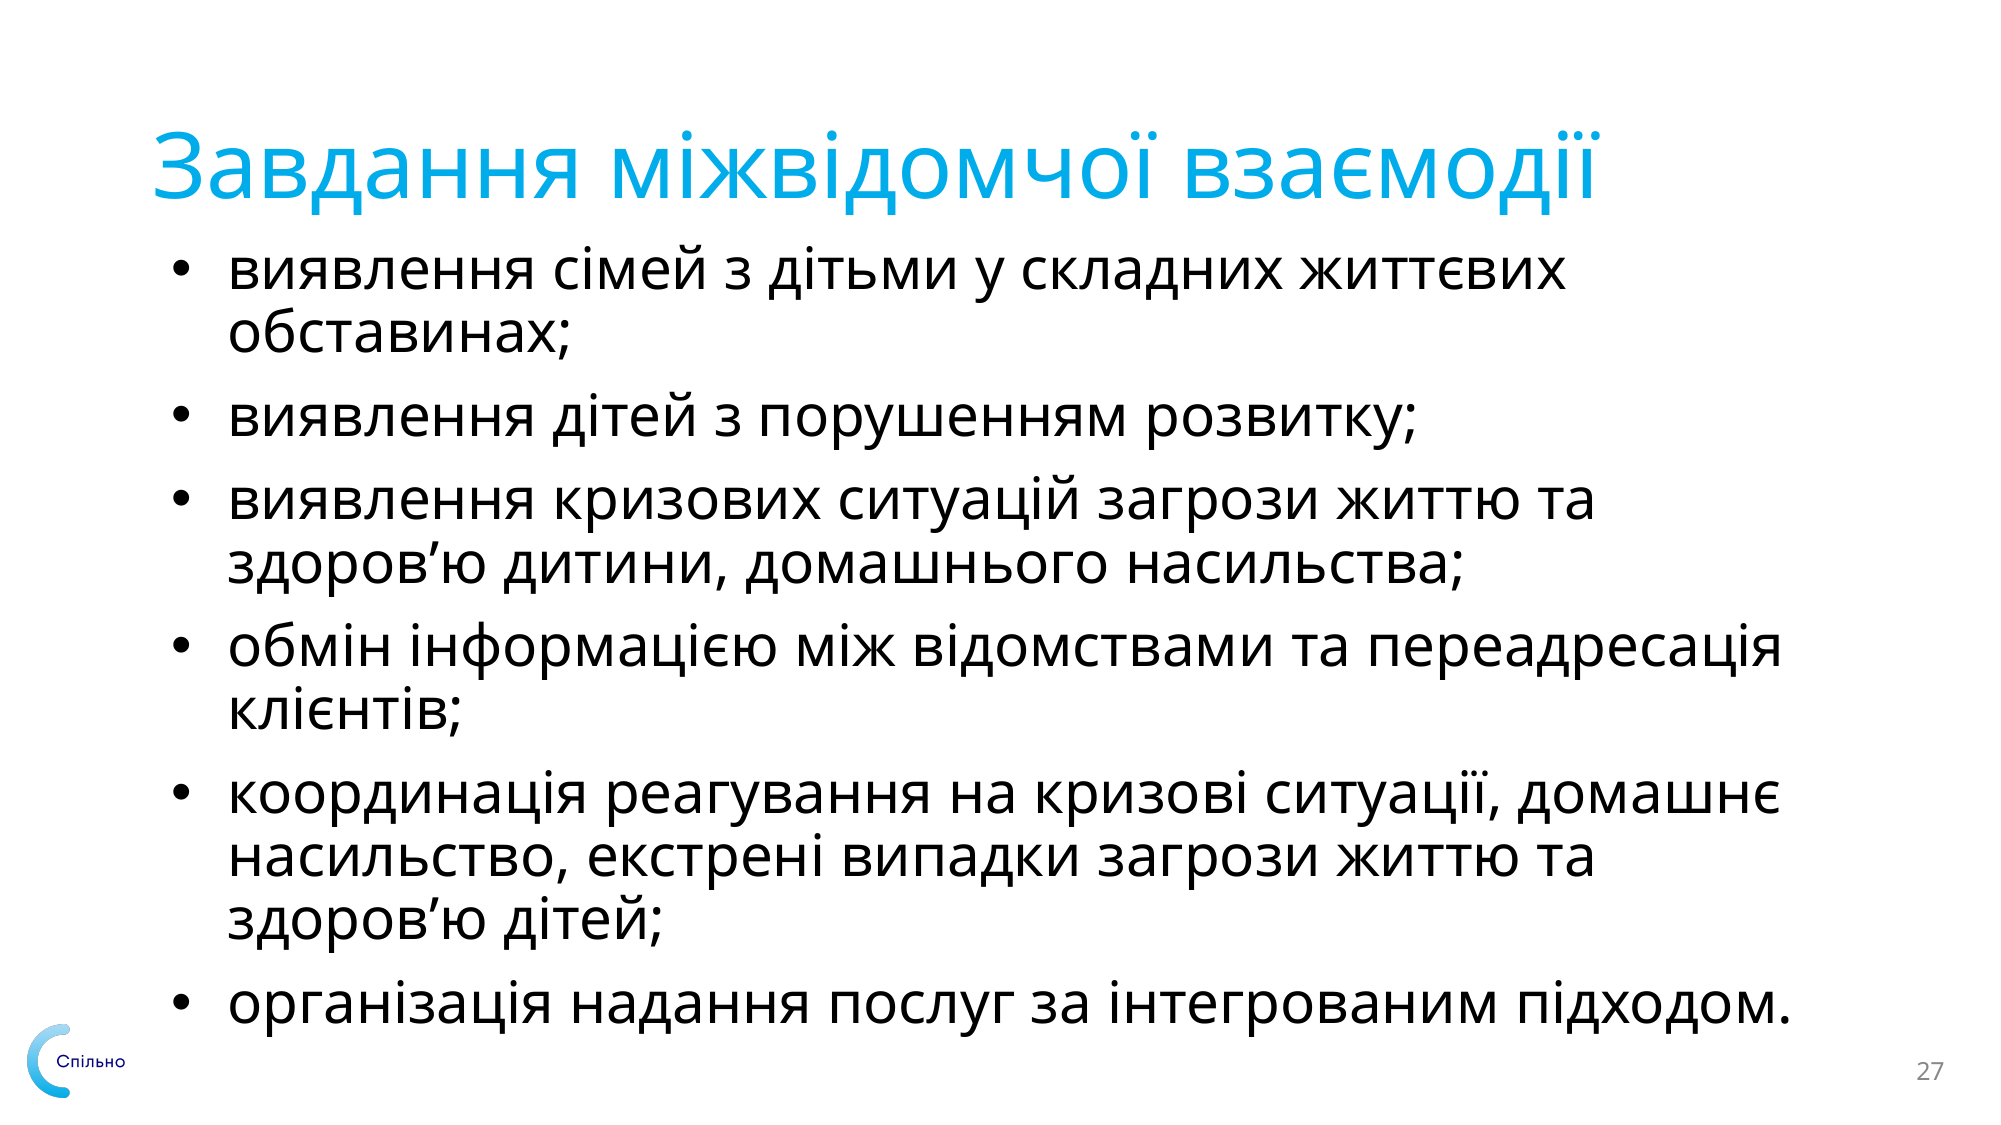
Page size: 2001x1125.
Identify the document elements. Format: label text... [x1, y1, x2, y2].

picture [0, 948, 253, 1125]
slide_number 27 [1509, 1042, 1960, 1103]
title Завдання міжвідомчої взаємодії [137, 59, 1863, 231]
list виявлення сімей з дітьми у складних життєвих обставинах; виявлення дітей з порушенням розвитку; виявлення кризових ситуацій загрози життю та здоров’ю дитини, домашнього насильства; обмін інформацією між відомствами та переадресація клієнтів; координація реагування на кризові ситуації, домашнє насильство, екстрені випадки загрози життю та здоров’ю дітей; організація надання послуг за інтегрованим підходом. [137, 231, 1863, 1014]
